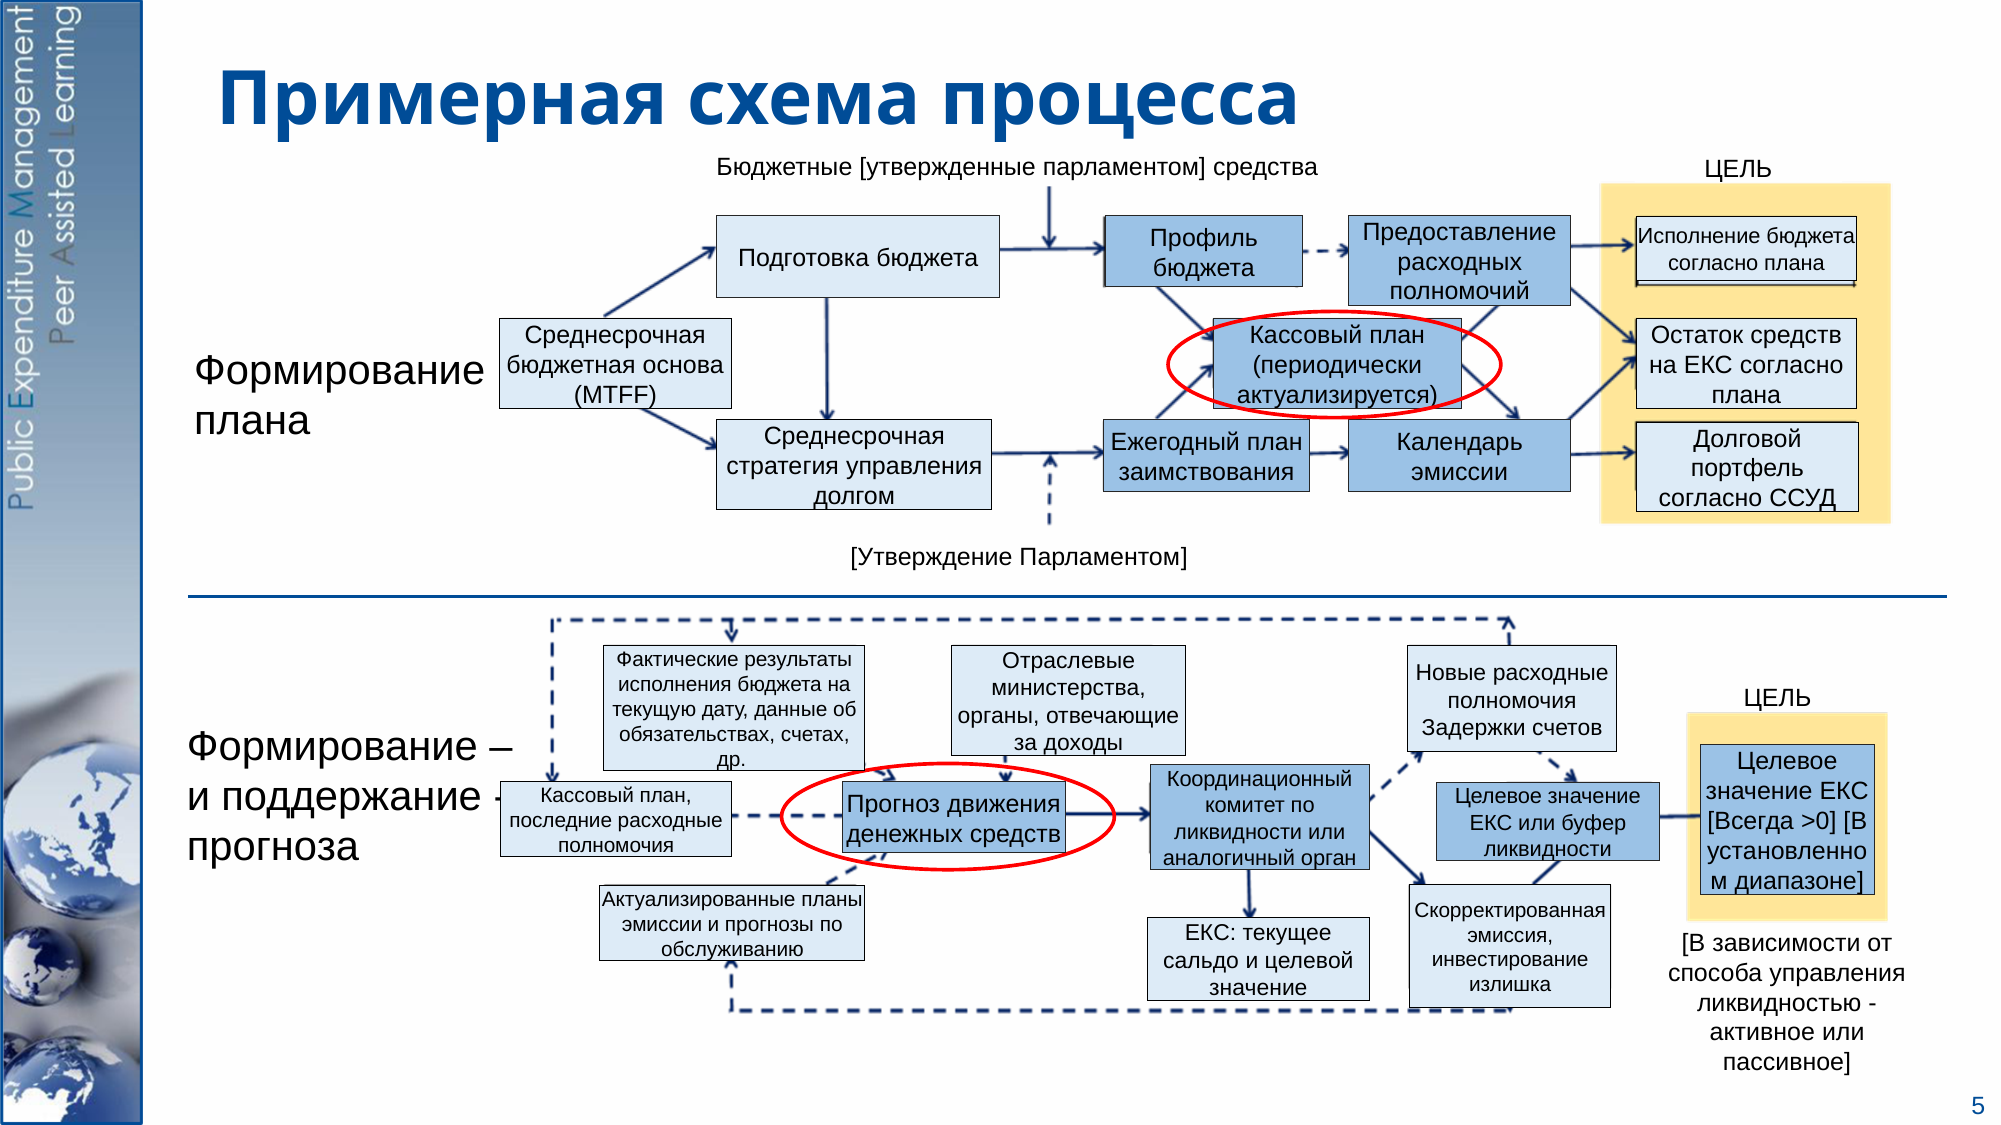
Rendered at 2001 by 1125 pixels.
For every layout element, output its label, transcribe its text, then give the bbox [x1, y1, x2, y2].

text_box [Утверждение Парламентом] [701, 568, 1337, 577]
picture [491, 148, 1904, 560]
title Примерная схема процесса [216, 0, 1667, 200]
text_box [В зависимости от способа управления ликвидностью - активное или пассивное] [1659, 926, 1916, 1076]
picture [496, 611, 1890, 1025]
text_box Формирование – и поддержание - прогноза [172, 711, 491, 877]
picture [0, 0, 143, 1125]
text_box Формирование плана [179, 335, 486, 451]
